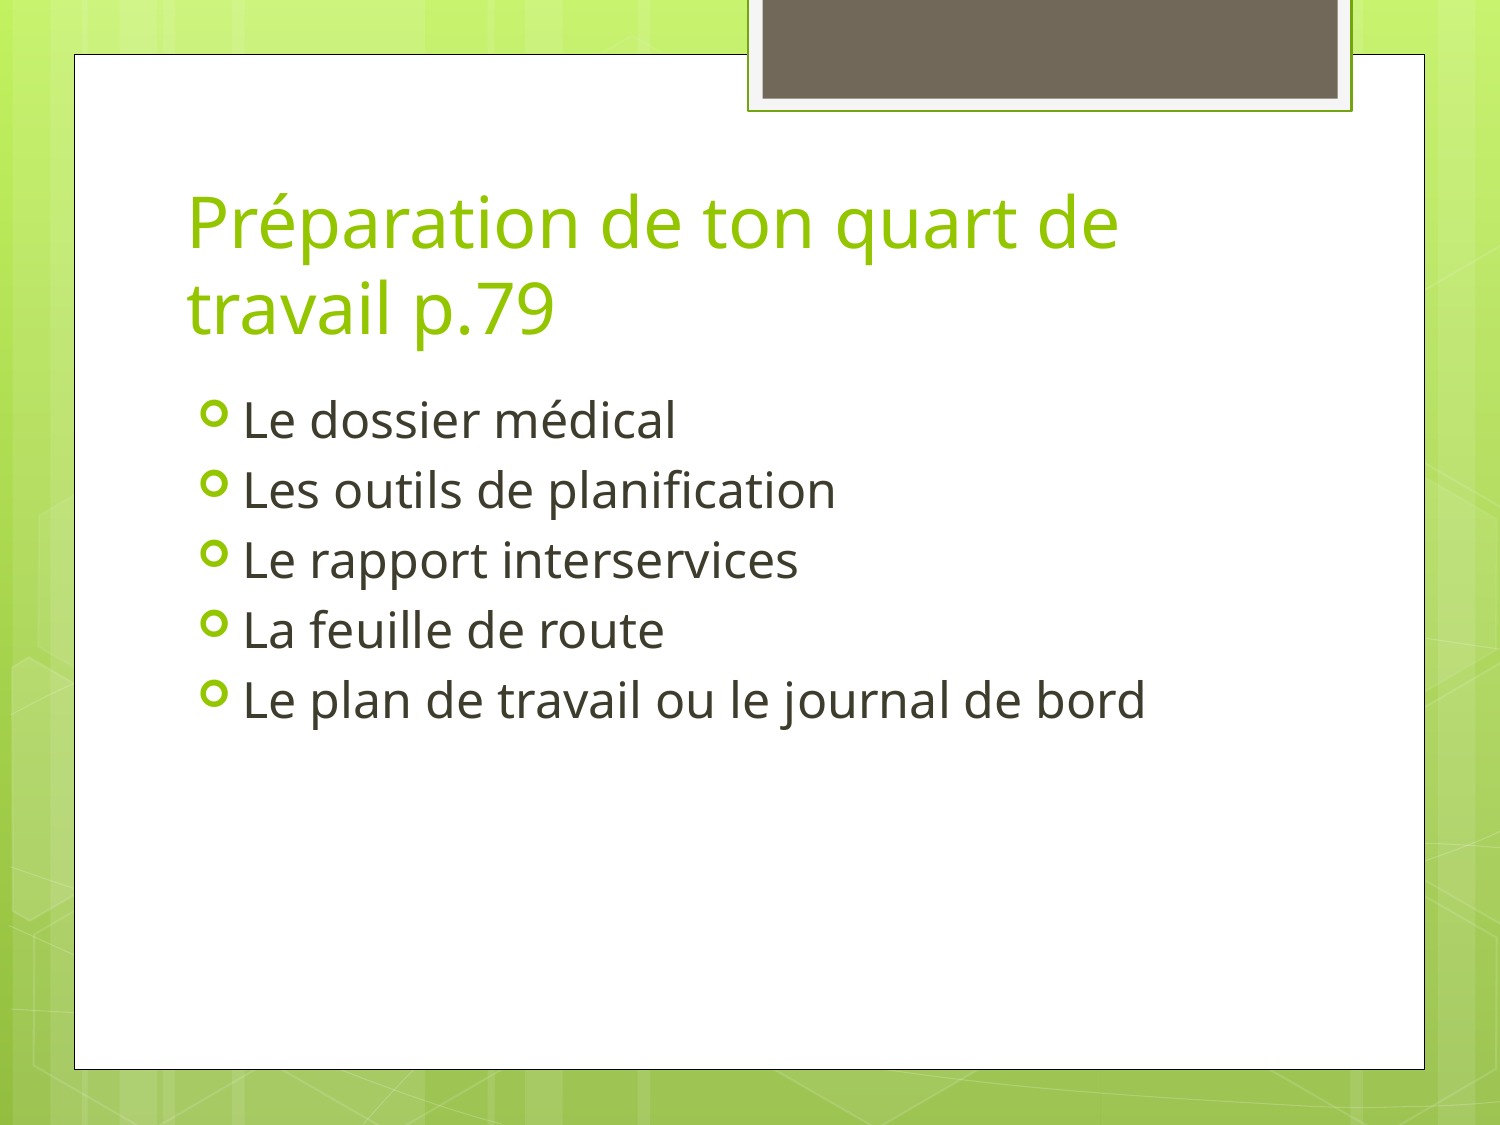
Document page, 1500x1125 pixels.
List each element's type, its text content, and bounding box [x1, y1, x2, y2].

title Préparation de ton quart de travail p.79 [171, 168, 1324, 357]
list Le dossier médical Les outils de planification Le rapport interservices La feuille de route Le plan de travail ou le journal de bord [171, 381, 1283, 957]
